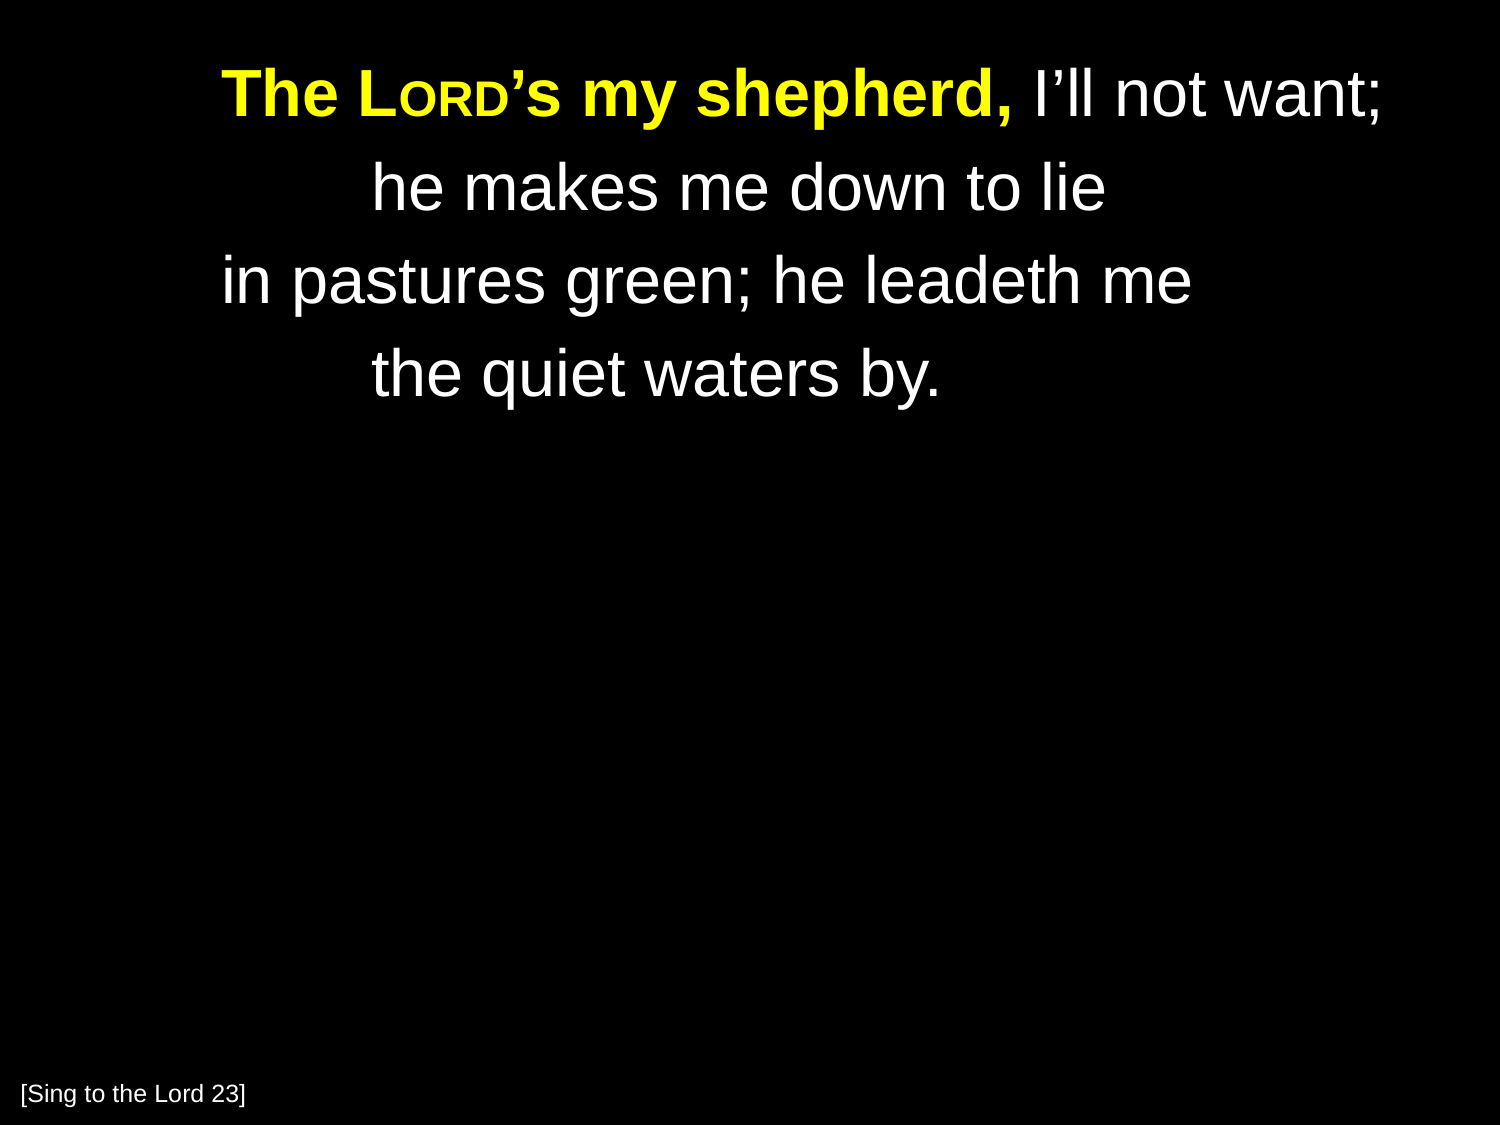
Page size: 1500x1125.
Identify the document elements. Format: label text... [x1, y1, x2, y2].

list The Lord’s my shepherd, I’ll not want; he makes me down to lie in pastures green; he leadeth me the quiet waters by. [0, 42, 1500, 1047]
text_box [Sing to the Lord 23] [5, 1070, 526, 1115]
